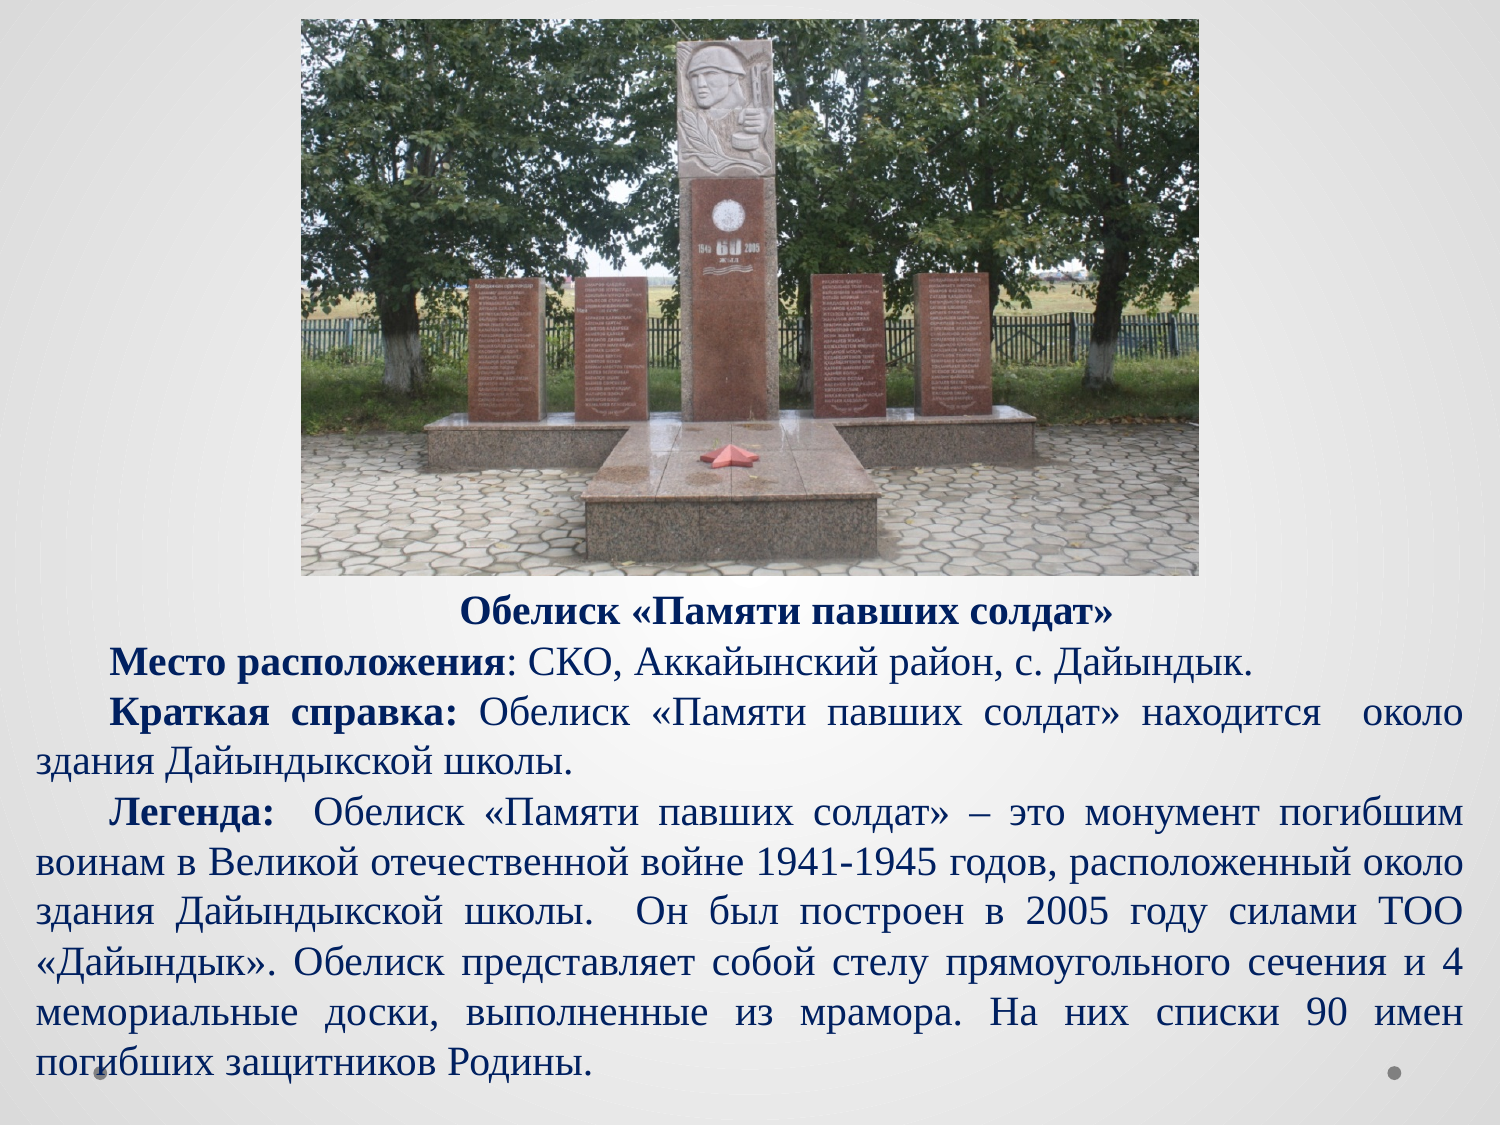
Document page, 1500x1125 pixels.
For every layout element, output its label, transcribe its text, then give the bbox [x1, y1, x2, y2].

picture [300, 18, 1200, 577]
text_box Обелиск «Памяти павших солдат» Место расположения: СКО, Аккайынский район, с. Дайындык. Краткая справка: Обелиск «Памяти павших солдат» находится около здания Дайындыкской школы. Легенда: Обелиск «Памяти павших солдат» – это монумент погибшим воинам в Великой отечественной войне 1941-1945 годов, расположенный около здания Дайындыкской школы. Он был построен в 2005 году силами ТОО «Дайындык». Обелиск представляет собой стелу прямоугольного сечения и 4 мемориальные доски, выполненные из мрамора. На них списки 90 имен погибших защитников Родины. [20, 575, 1480, 724]
text_box Обелиск «Памяти павших солдат» Место расположения: СКО, Аккайынский район, с. Дайындык. Краткая справка: Обелиск «Памяти павших солдат» находится около здания Дайындыкской школы. Легенда: Обелиск «Памяти павших солдат» – это монумент погибшим воинам в Великой отечественной войне 1941-1945 годов, расположенный около здания Дайындыкской школы. Он был построен в 2005 году силами ТОО «Дайындык». Обелиск представляет собой стелу прямоугольного сечения и 4 мемориальные доски, выполненные из мрамора. На них списки 90 имен погибших защитников Родины. [20, 726, 1480, 1125]
